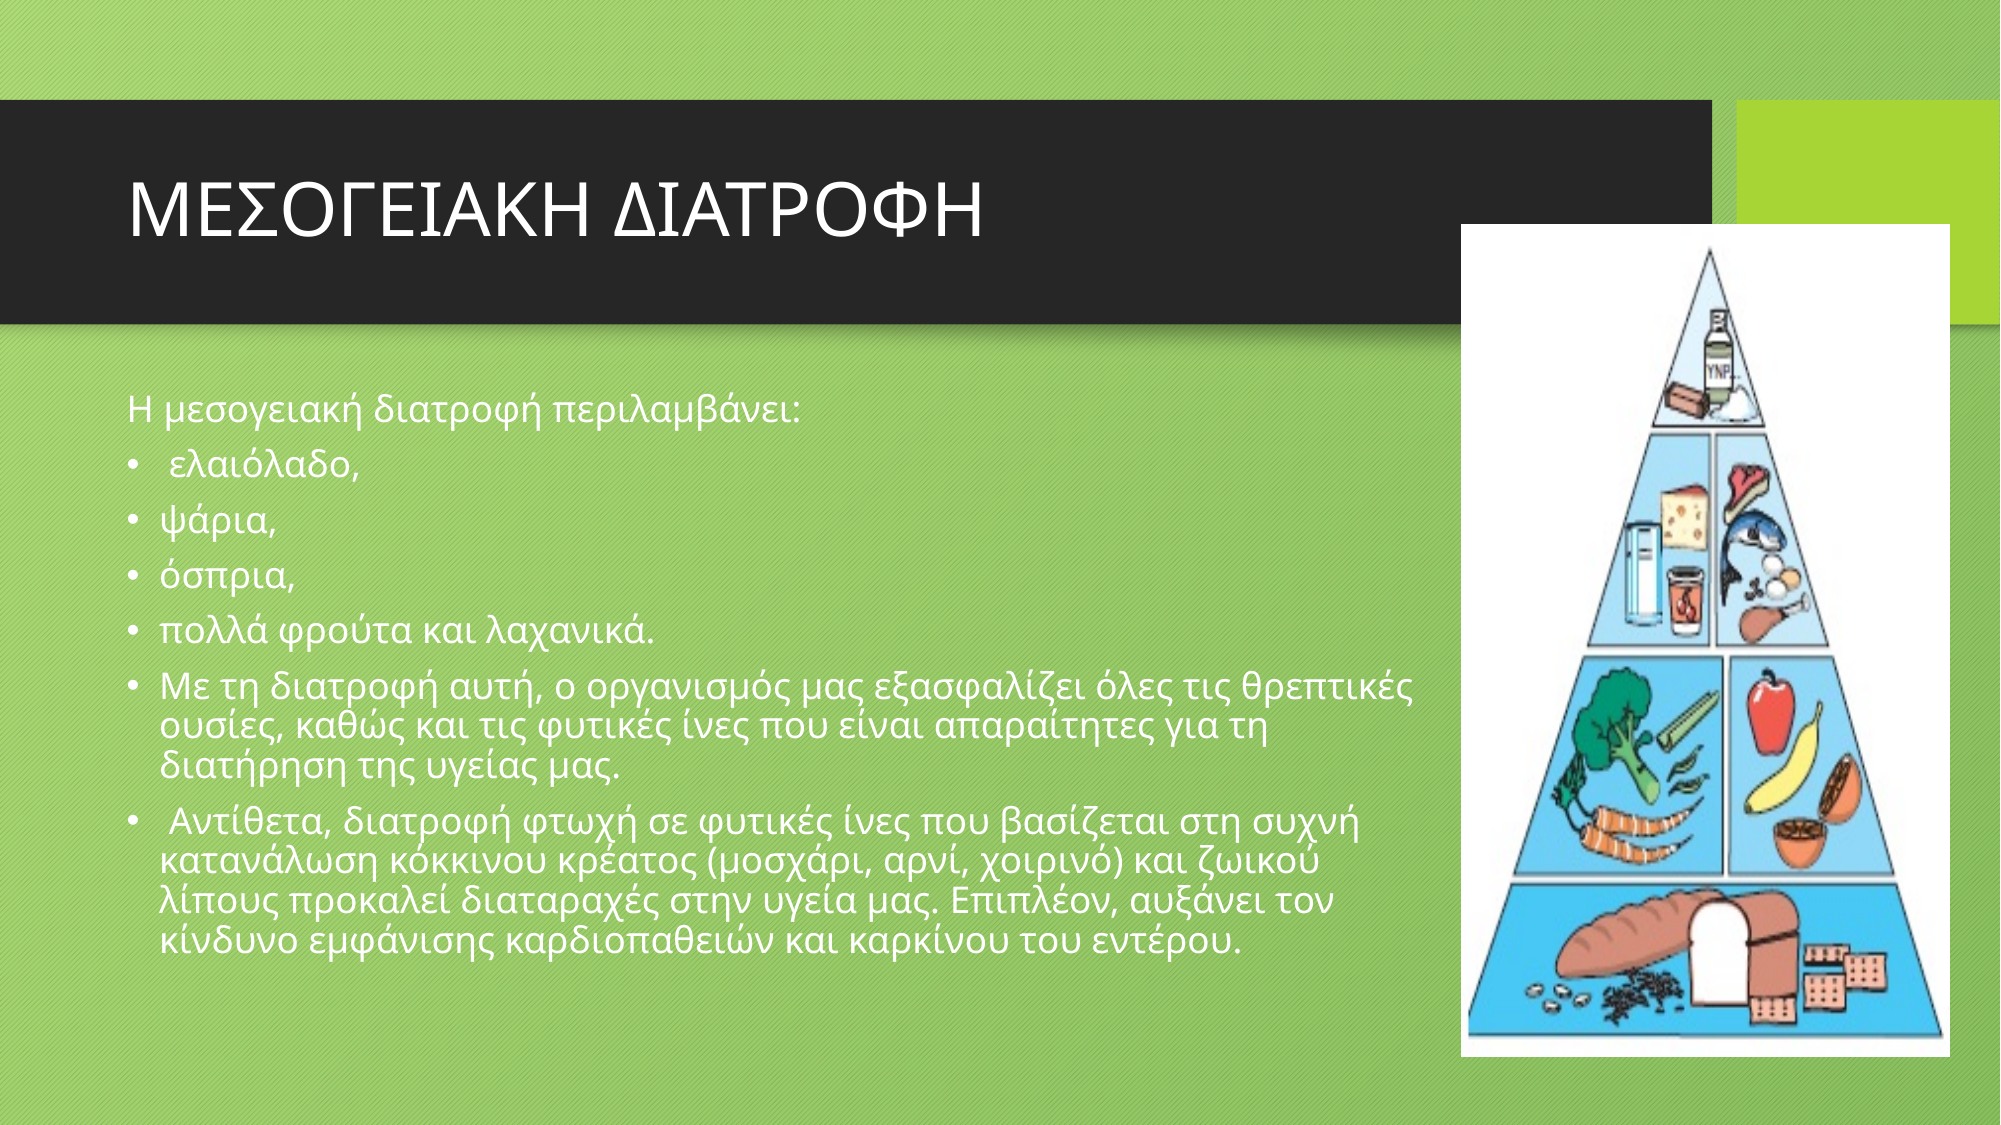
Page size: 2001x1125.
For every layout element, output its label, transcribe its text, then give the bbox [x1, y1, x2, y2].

list Η μεσογειακή διατροφή περιλαμβάνει: ελαιόλαδο, ψάρια, όσπρια, πολλά φρούτα και λαχανικά. Με τη διατροφή αυτή, ο οργανισμός μας εξασφαλίζει όλες τις θρεπτικές ουσίες, καθώς και τις φυτικές ίνες που είναι απαραίτητες για τη διατήρηση της υγείας μας. Αντίθετα, διατροφή φτωχή σε φυτικές ίνες που βασίζεται στη συχνή κατανάλωση κόκκινου κρέατος (μοσχάρι, αρνί, χοιρινό) και ζωικού λίπους προκαλεί διαταραχές στην υγεία μας. Επιπλέον, αυξάνει τον κίνδυνο εμφάνισης καρδιοπαθειών και καρκίνου του εντέρου. [111, 383, 1461, 974]
picture [0, 224, 2000, 1057]
title ΜΕΣΟΓΕΙΑΚΗ ΔΙΑΤΡΟΦΗ [111, 123, 1689, 301]
